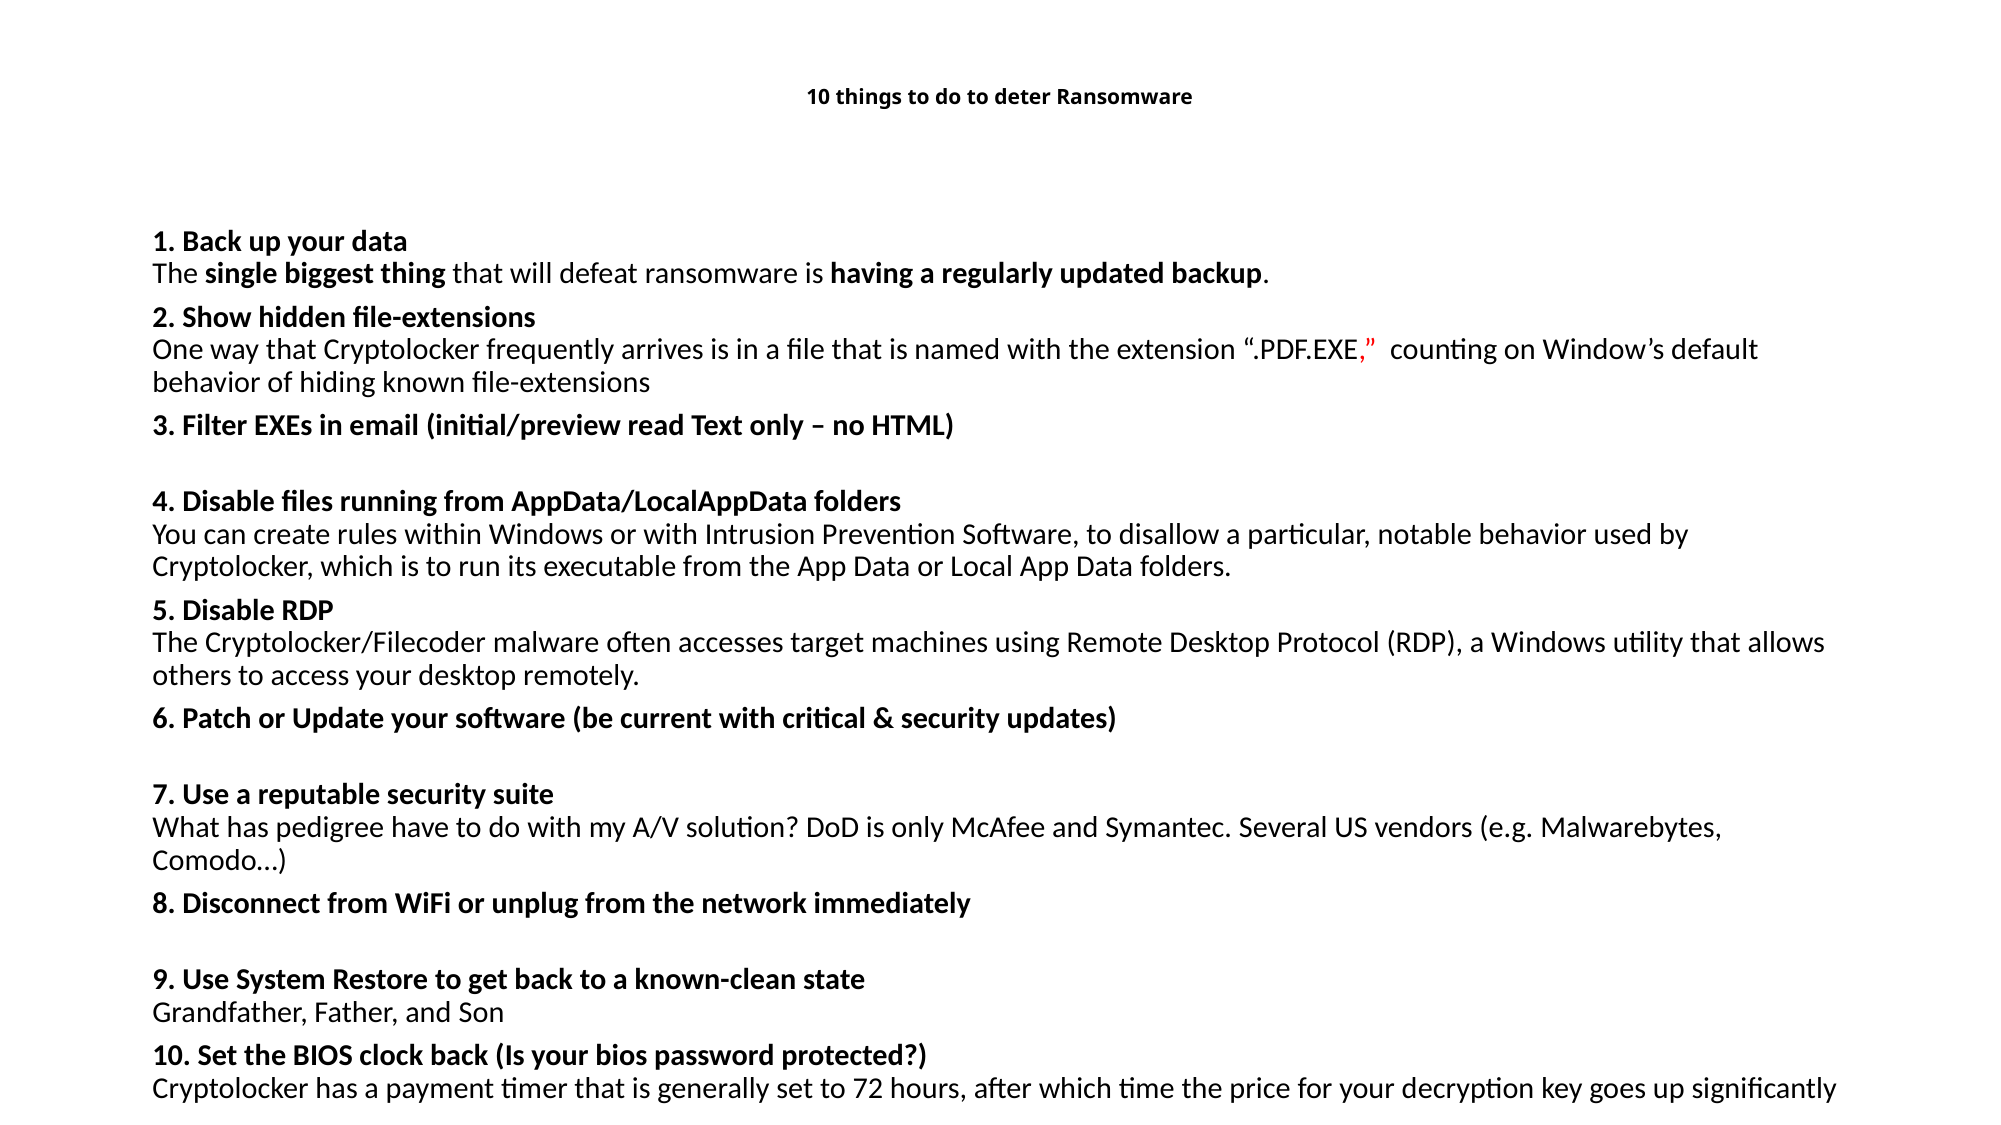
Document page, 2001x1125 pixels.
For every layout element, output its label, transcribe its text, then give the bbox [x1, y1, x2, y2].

list 1. Back up your data The single biggest thing that will defeat ransomware is having a regularly updated backup. 2. Show hidden file-extensions One way that Cryptolocker frequently arrives is in a file that is named with the extension “.PDF.EXE,” counting on Window’s default behavior of hiding known file-extensions 3. Filter EXEs in email (initial/preview read Text only – no HTML) 4. Disable files running from AppData/LocalAppData folders You can create rules within Windows or with Intrusion Prevention Software, to disallow a particular, notable behavior used by Cryptolocker, which is to run its executable from the App Data or Local App Data folders. 5. Disable RDP The Cryptolocker/Filecoder malware often accesses target machines using Remote Desktop Protocol (RDP), a Windows utility that allows others to access your desktop remotely. 6. Patch or Update your software (be current with critical & security updates) 7. Use a reputable security suite What has pedigree have to do with my A/V solution? DoD is only McAfee and Symantec. Several US vendors (e.g. Malwarebytes, Comodo…) 8. Disconnect from WiFi or unplug from the network immediately 9. Use System Restore to get back to a known-clean state Grandfather, Father, and Son 10. Set the BIOS clock back (Is your bios password protected?) Cryptolocker has a payment timer that is generally set to 72 hours, after which time the price for your decryption key goes up significantly [137, 217, 1863, 1125]
title 10 things to do to deter Ransomware [137, 55, 1863, 143]
